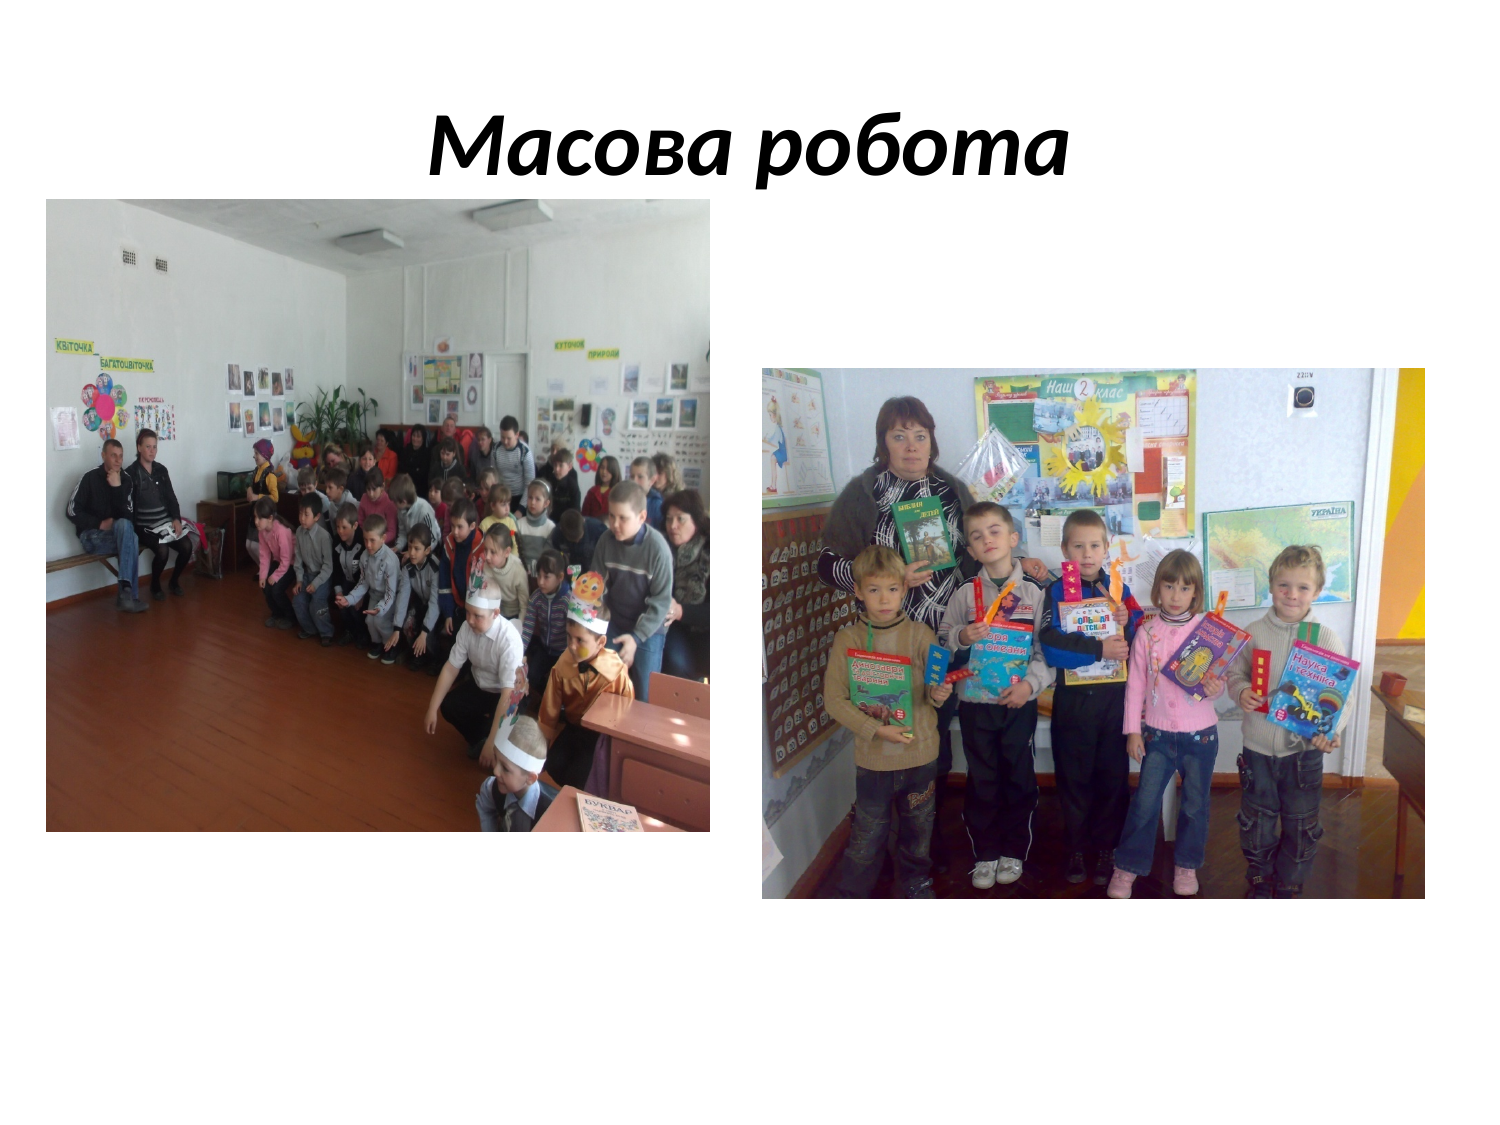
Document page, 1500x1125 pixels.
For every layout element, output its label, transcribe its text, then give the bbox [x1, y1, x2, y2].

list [46, 198, 710, 833]
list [762, 368, 1426, 899]
title Масова робота [75, 45, 1425, 233]
